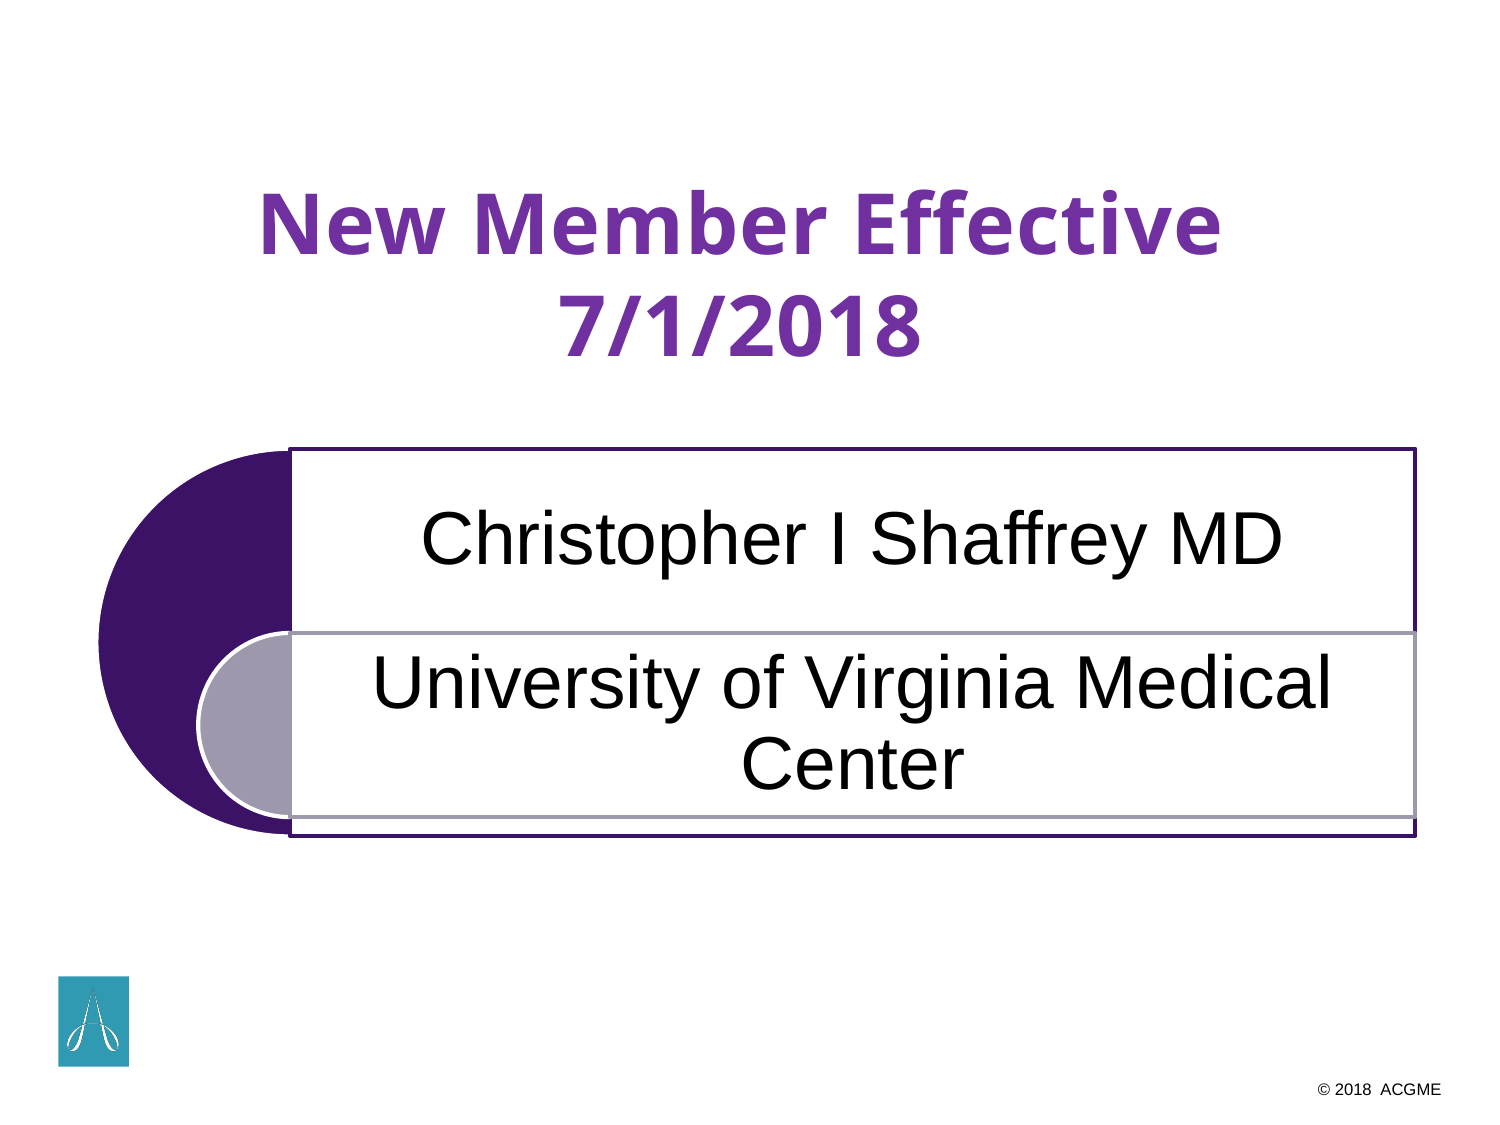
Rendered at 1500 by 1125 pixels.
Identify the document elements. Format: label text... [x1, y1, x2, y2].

text_box New Member Effective 7/1/2018 [96, 163, 1386, 381]
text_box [96, 448, 1416, 837]
picture [65, 983, 121, 1053]
